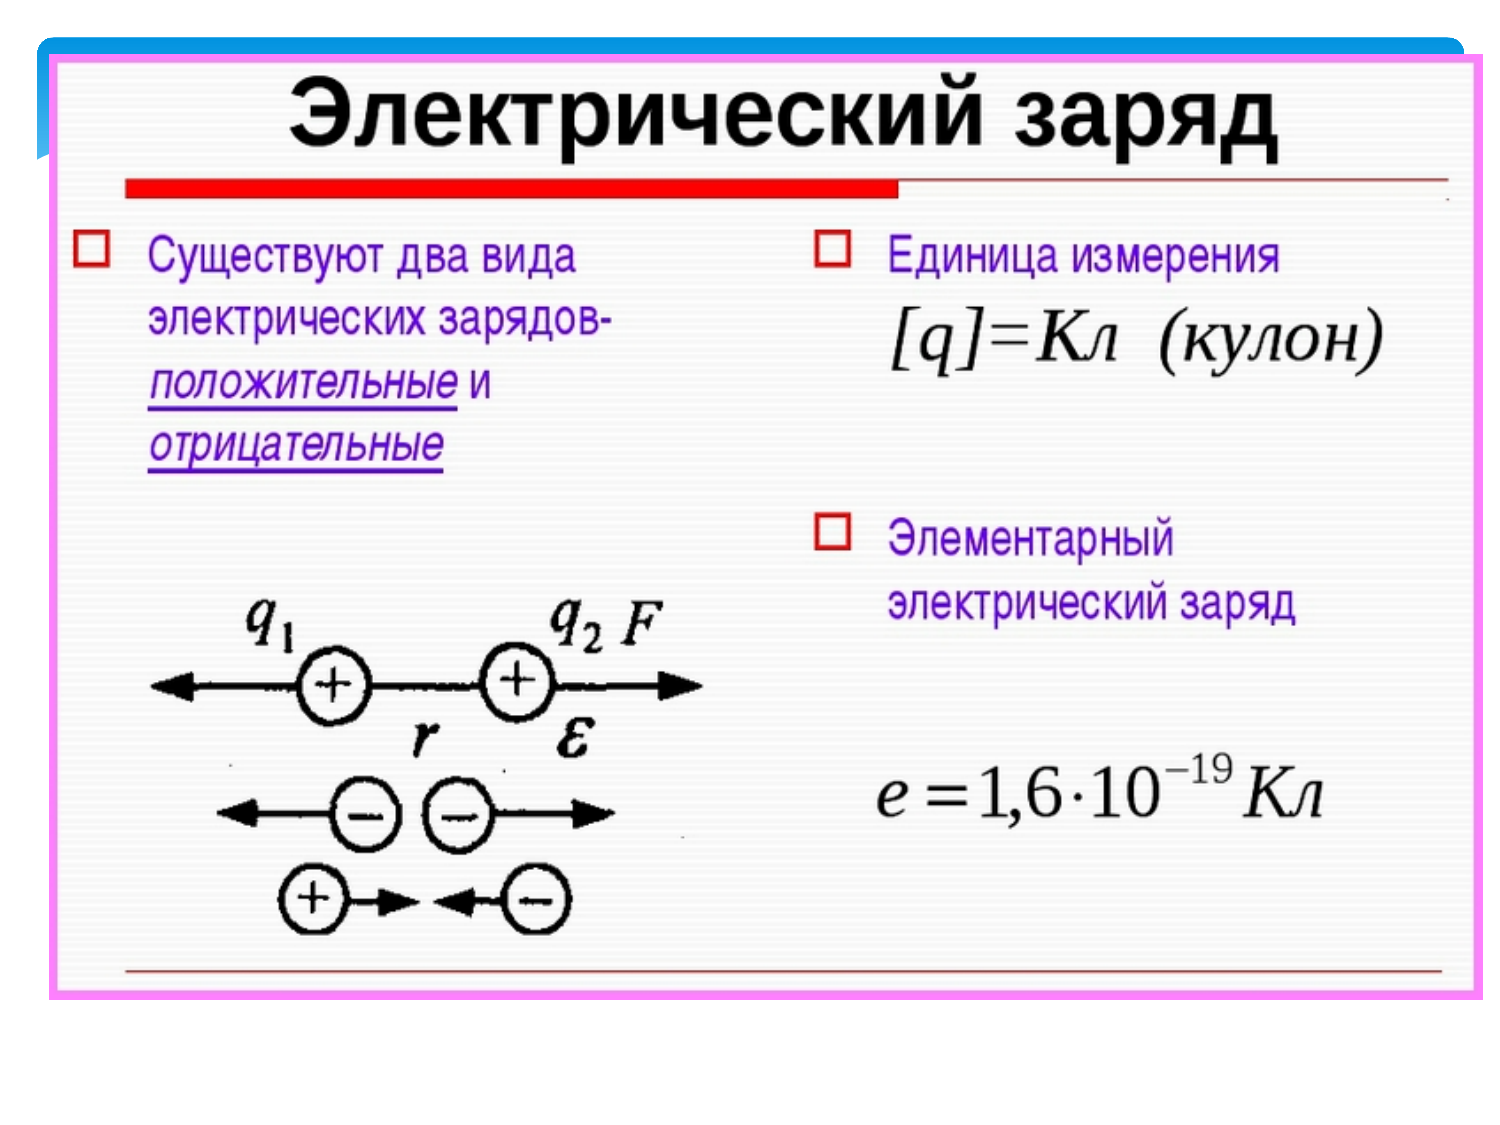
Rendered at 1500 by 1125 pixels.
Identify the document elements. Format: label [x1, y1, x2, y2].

picture [49, 54, 1483, 1000]
